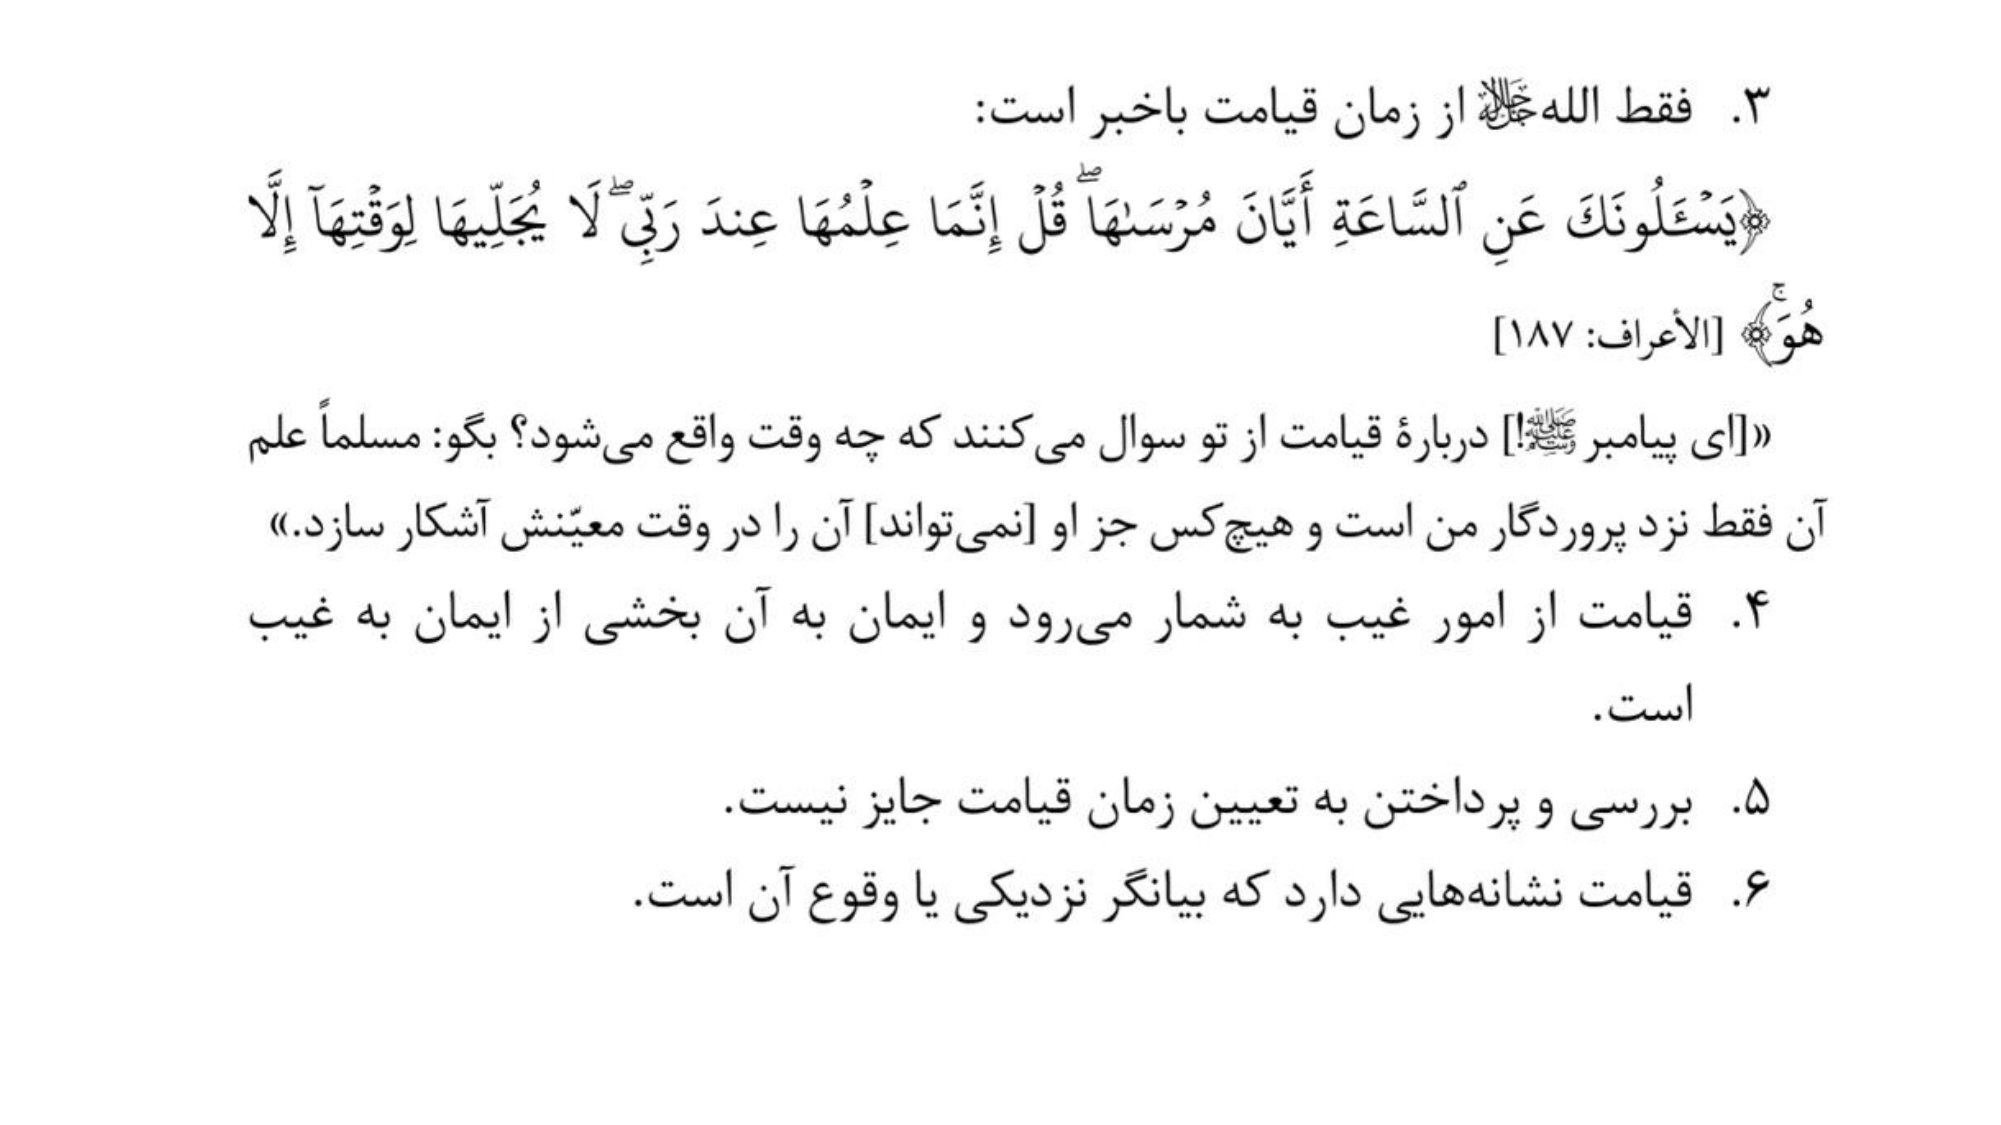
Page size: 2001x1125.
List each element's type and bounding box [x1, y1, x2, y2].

picture [199, 52, 1881, 1009]
